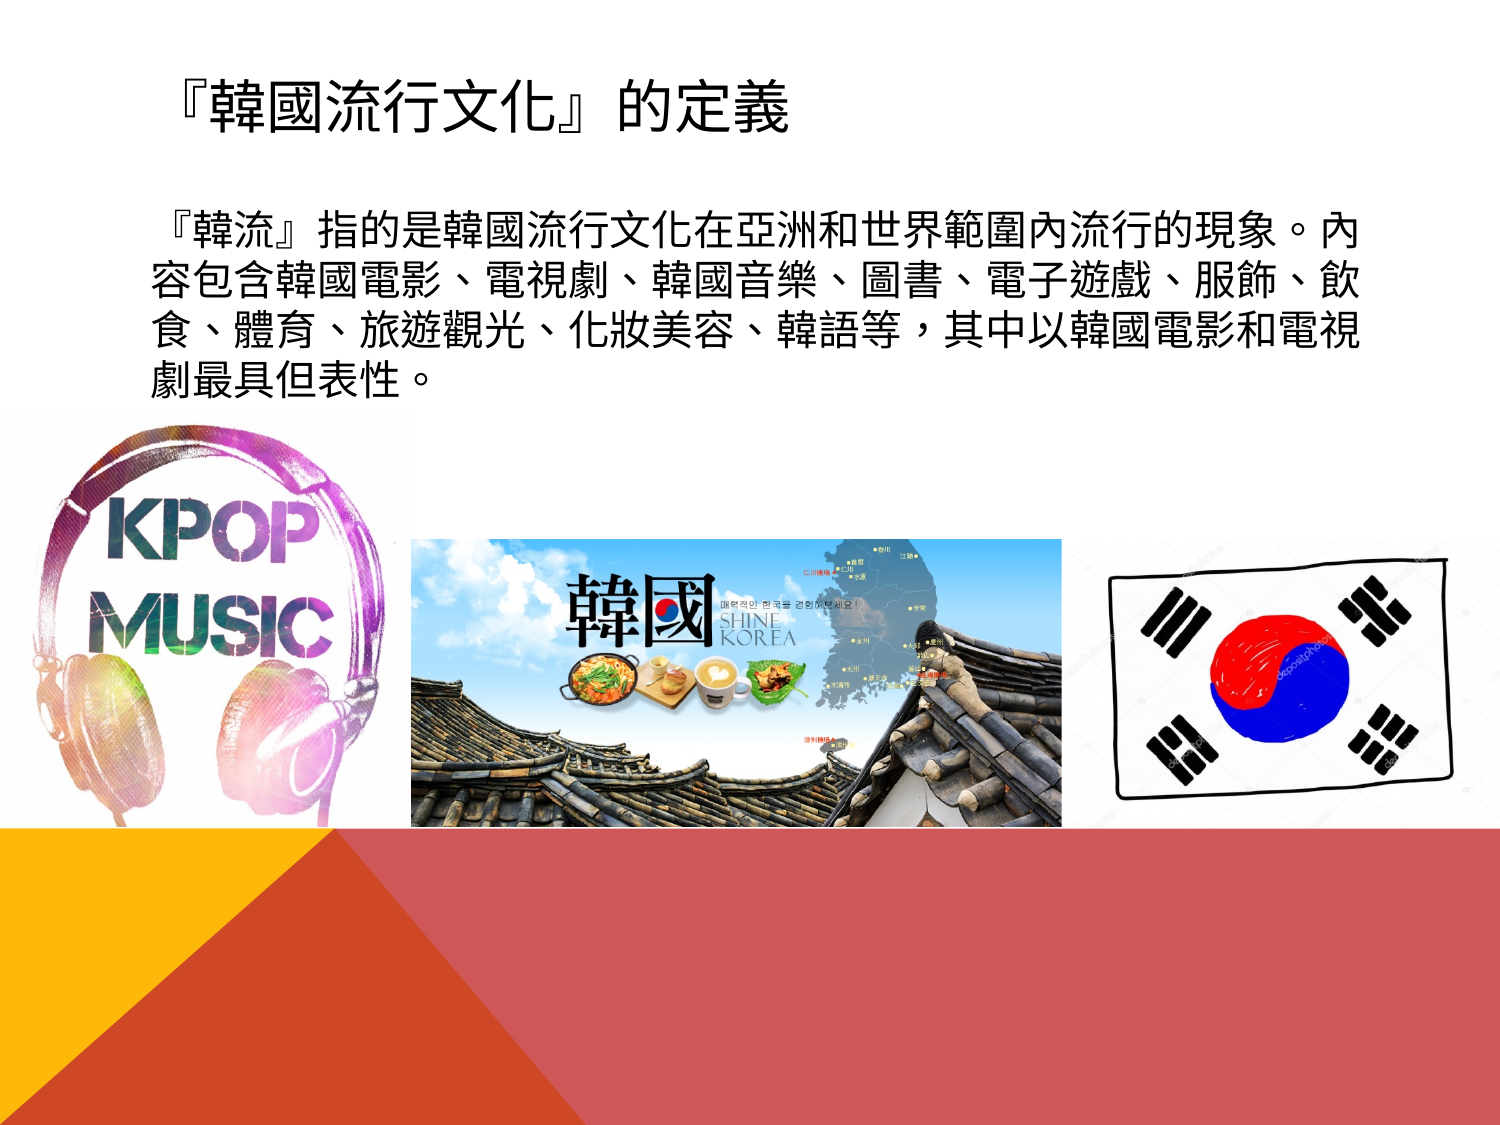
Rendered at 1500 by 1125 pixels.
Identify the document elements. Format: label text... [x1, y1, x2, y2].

picture [0, 413, 1500, 828]
title 『韓國流行文化』的定義 [135, 60, 1369, 150]
text_box 『韓流』指的是韓國流行文化在亞洲和世界範圍內流行的現象。內容包含韓國電影、電視劇、韓國音樂、圖書、電子遊戲、服飾、飲食、體育、旅遊觀光、化妝美容、韓語等，其中以韓國電影和電視劇最具但表性。 [135, 196, 1388, 412]
